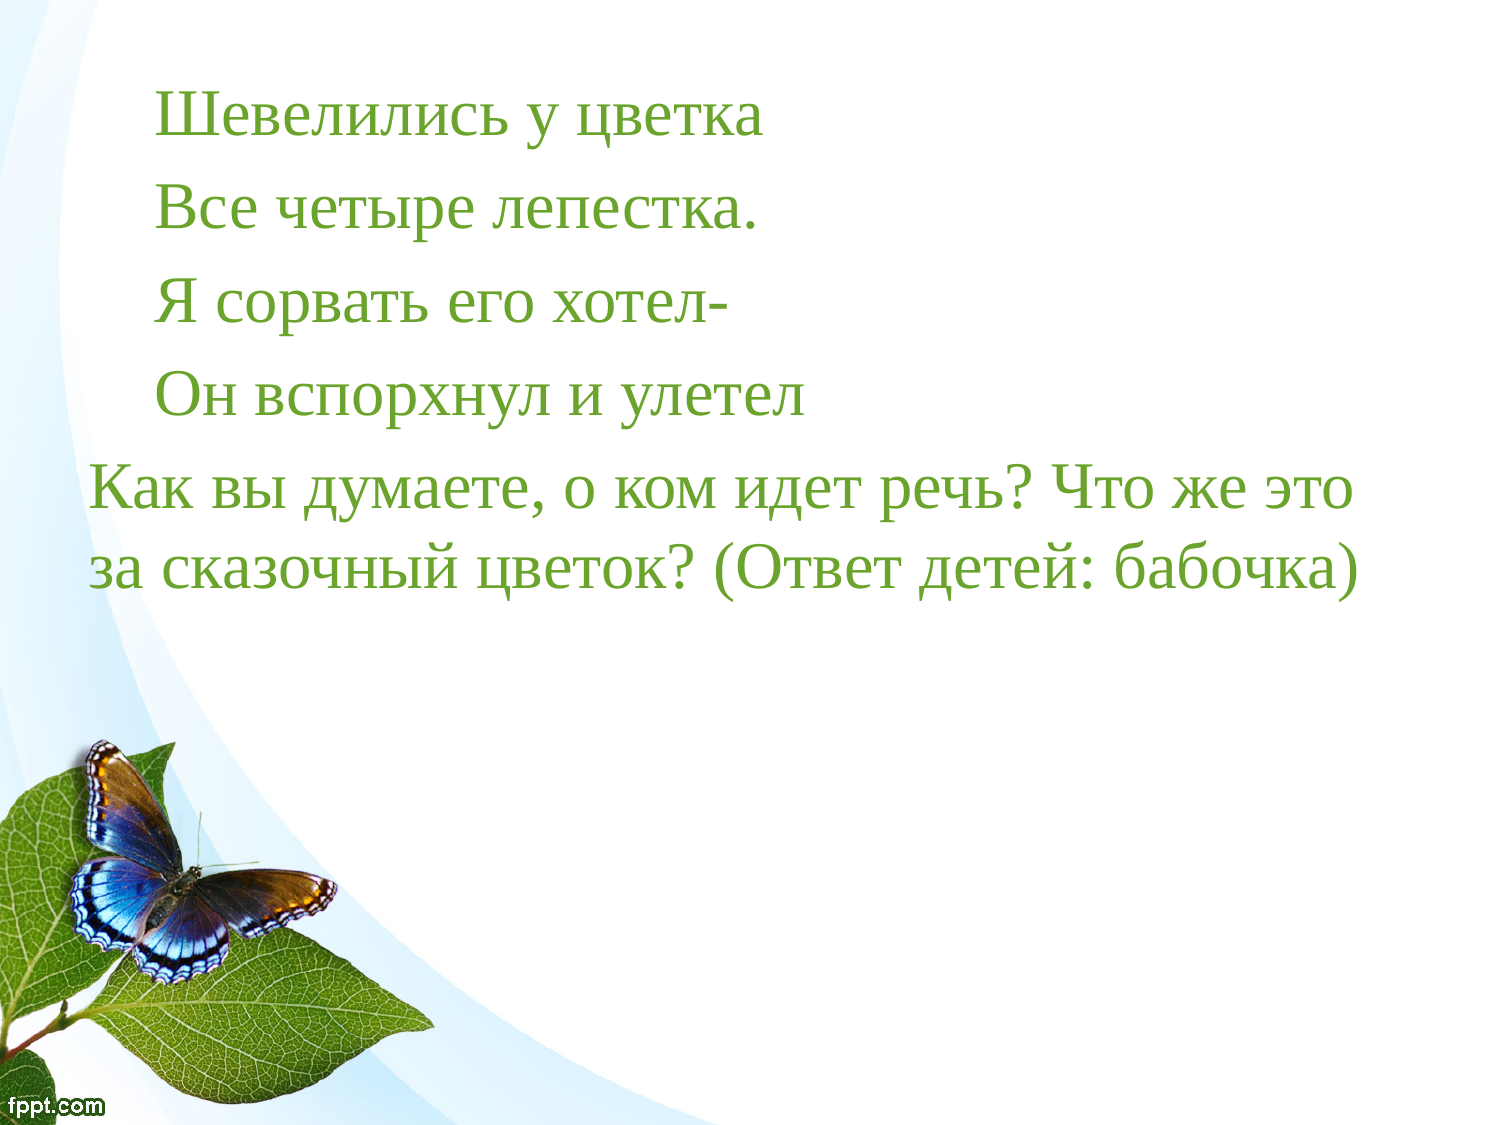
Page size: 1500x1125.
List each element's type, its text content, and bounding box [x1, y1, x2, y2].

picture [0, 0, 1500, 1125]
list Шевелились у цветка Все четыре лепестка. Я сорвать его хотел- Он вспорхнул и улетел Как вы думаете, о ком идет речь? Что же это за сказочный цветок? (Ответ детей: бабочка) [73, 61, 1427, 1039]
